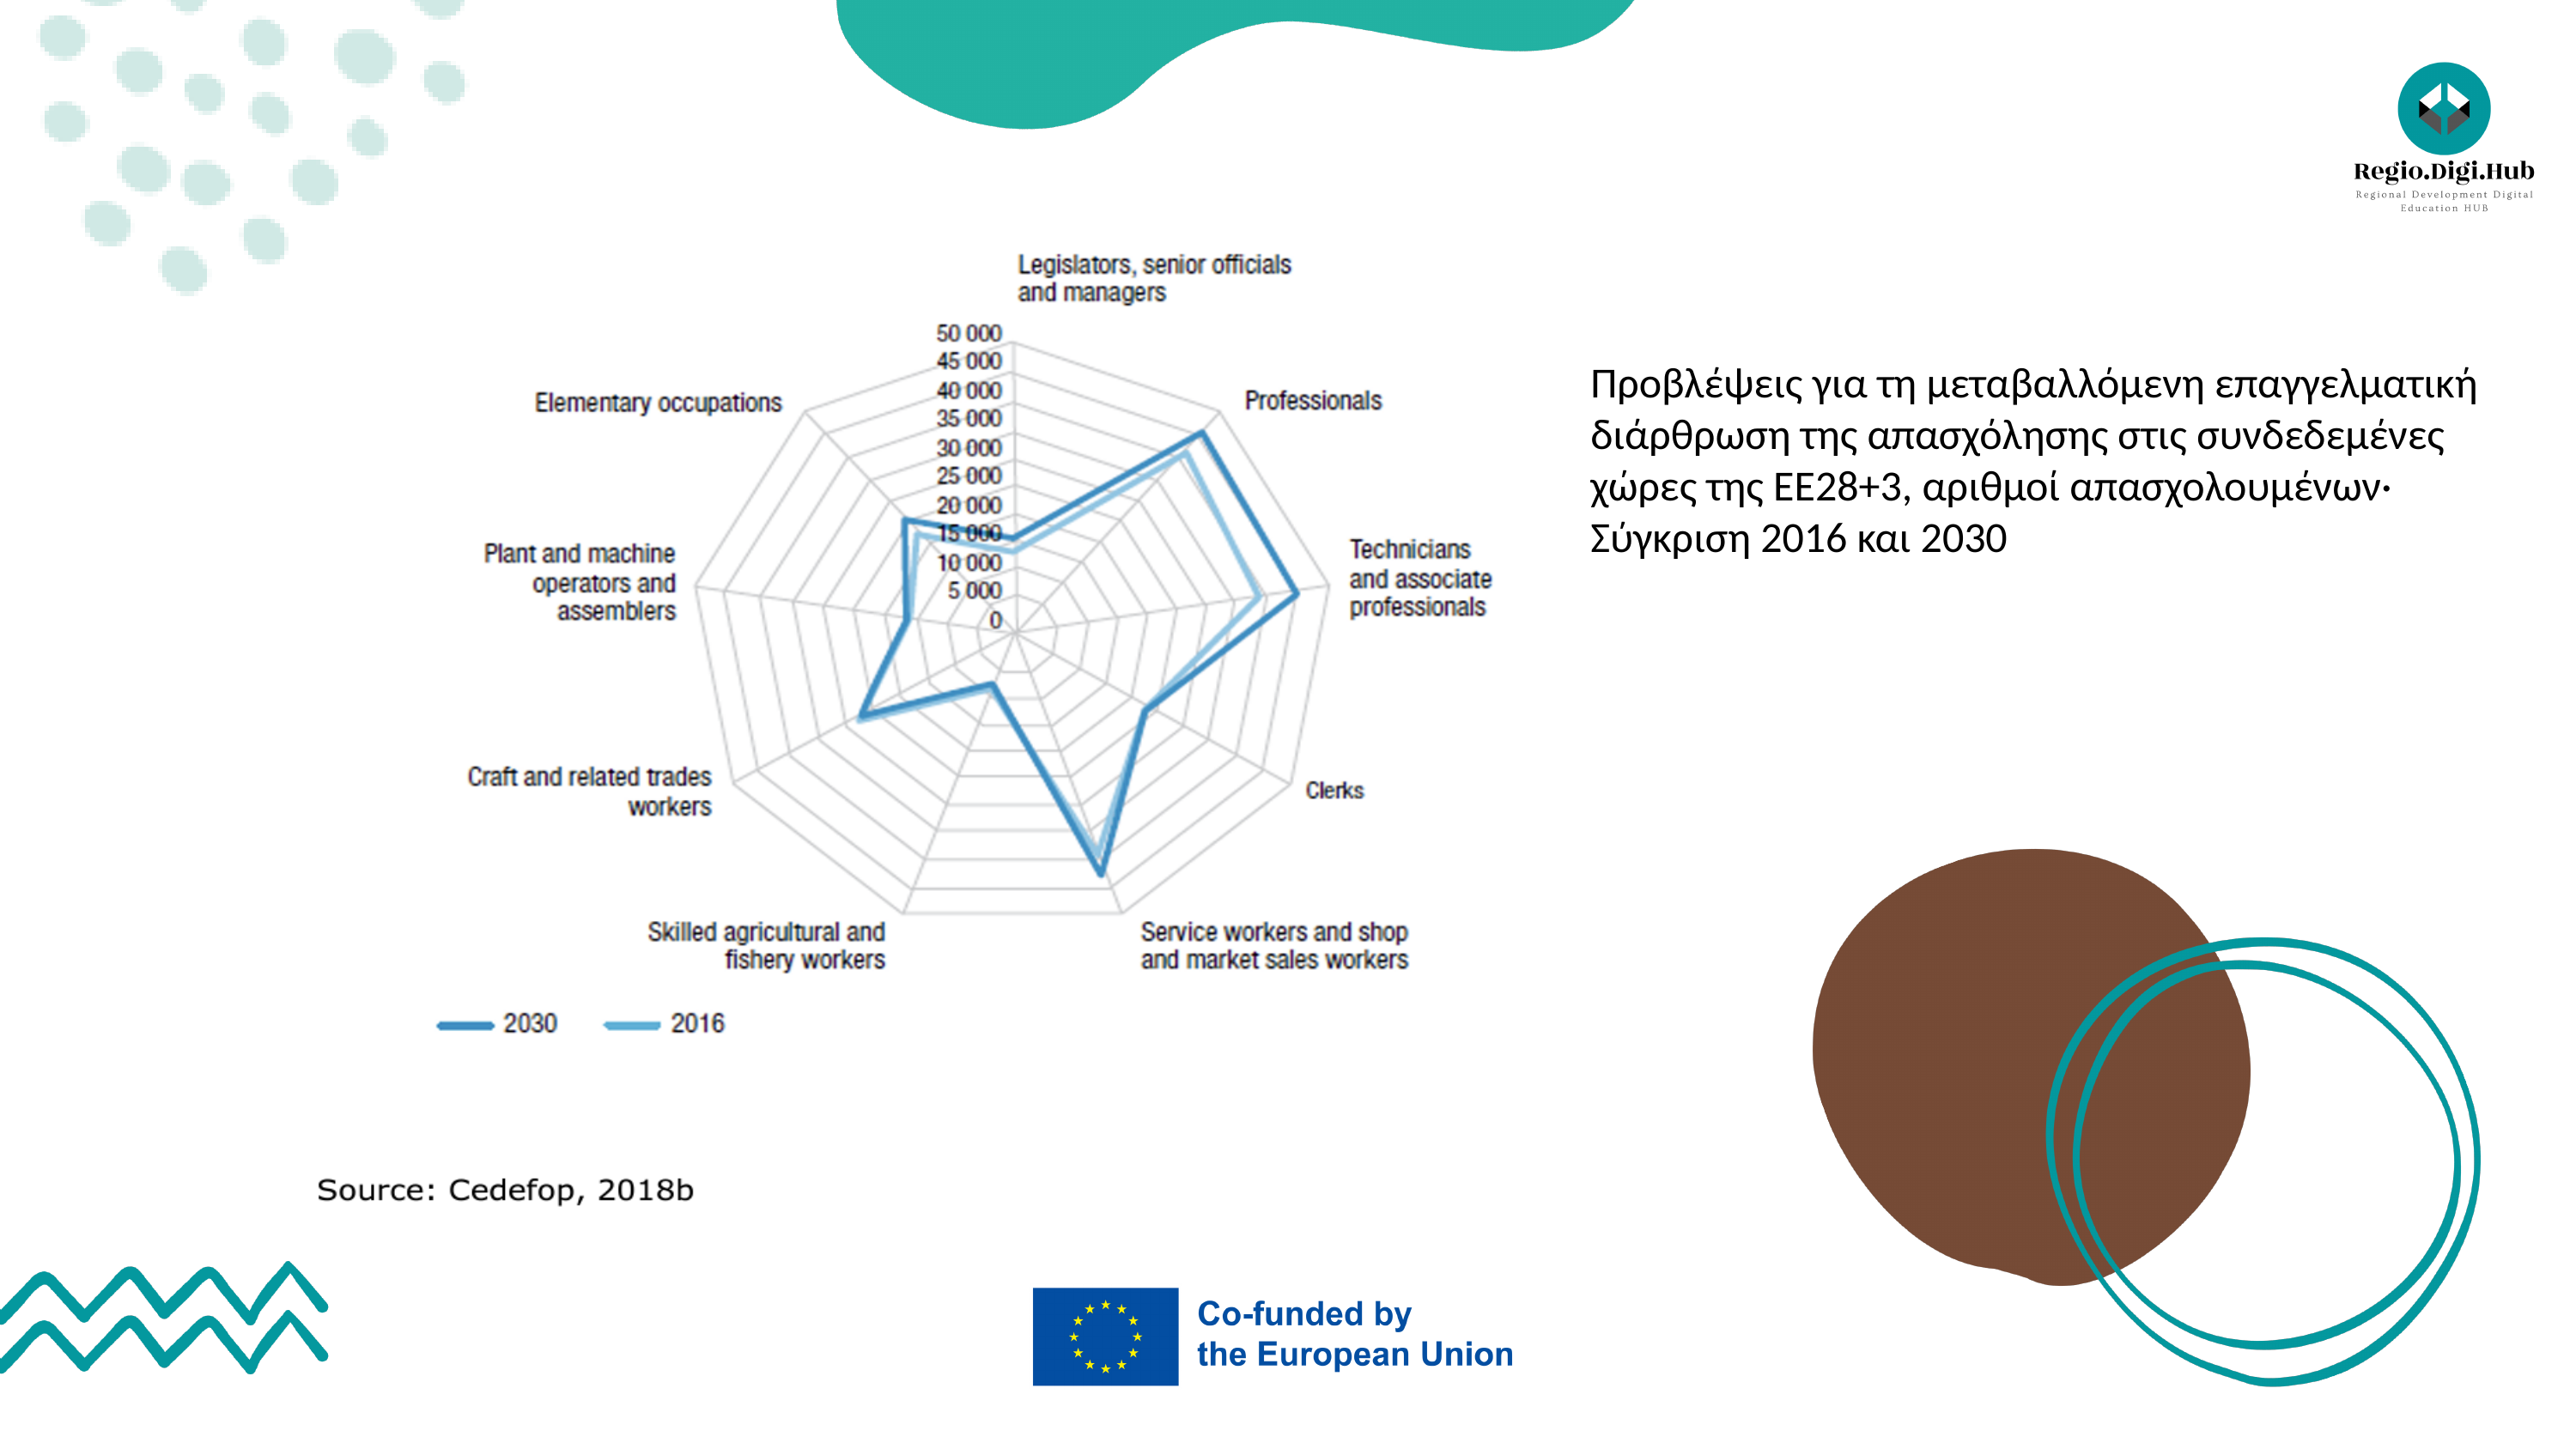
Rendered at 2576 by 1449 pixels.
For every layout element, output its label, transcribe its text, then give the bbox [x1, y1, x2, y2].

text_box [0, 1260, 334, 1375]
picture [0, 0, 1654, 1229]
picture [1760, 725, 2544, 1449]
text_box Προβλέψεις για τη μεταβαλλόμενη επαγγελματική διάρθρωση της απασχόλησης στις συνδεδεμένες χώρες της ΕΕ28+3, αριθμοί απασχολουμένων· Σύγκριση 2016 και 2030 [1656, 349, 2512, 619]
picture [1026, 1282, 1550, 1392]
picture [2312, 0, 2576, 264]
